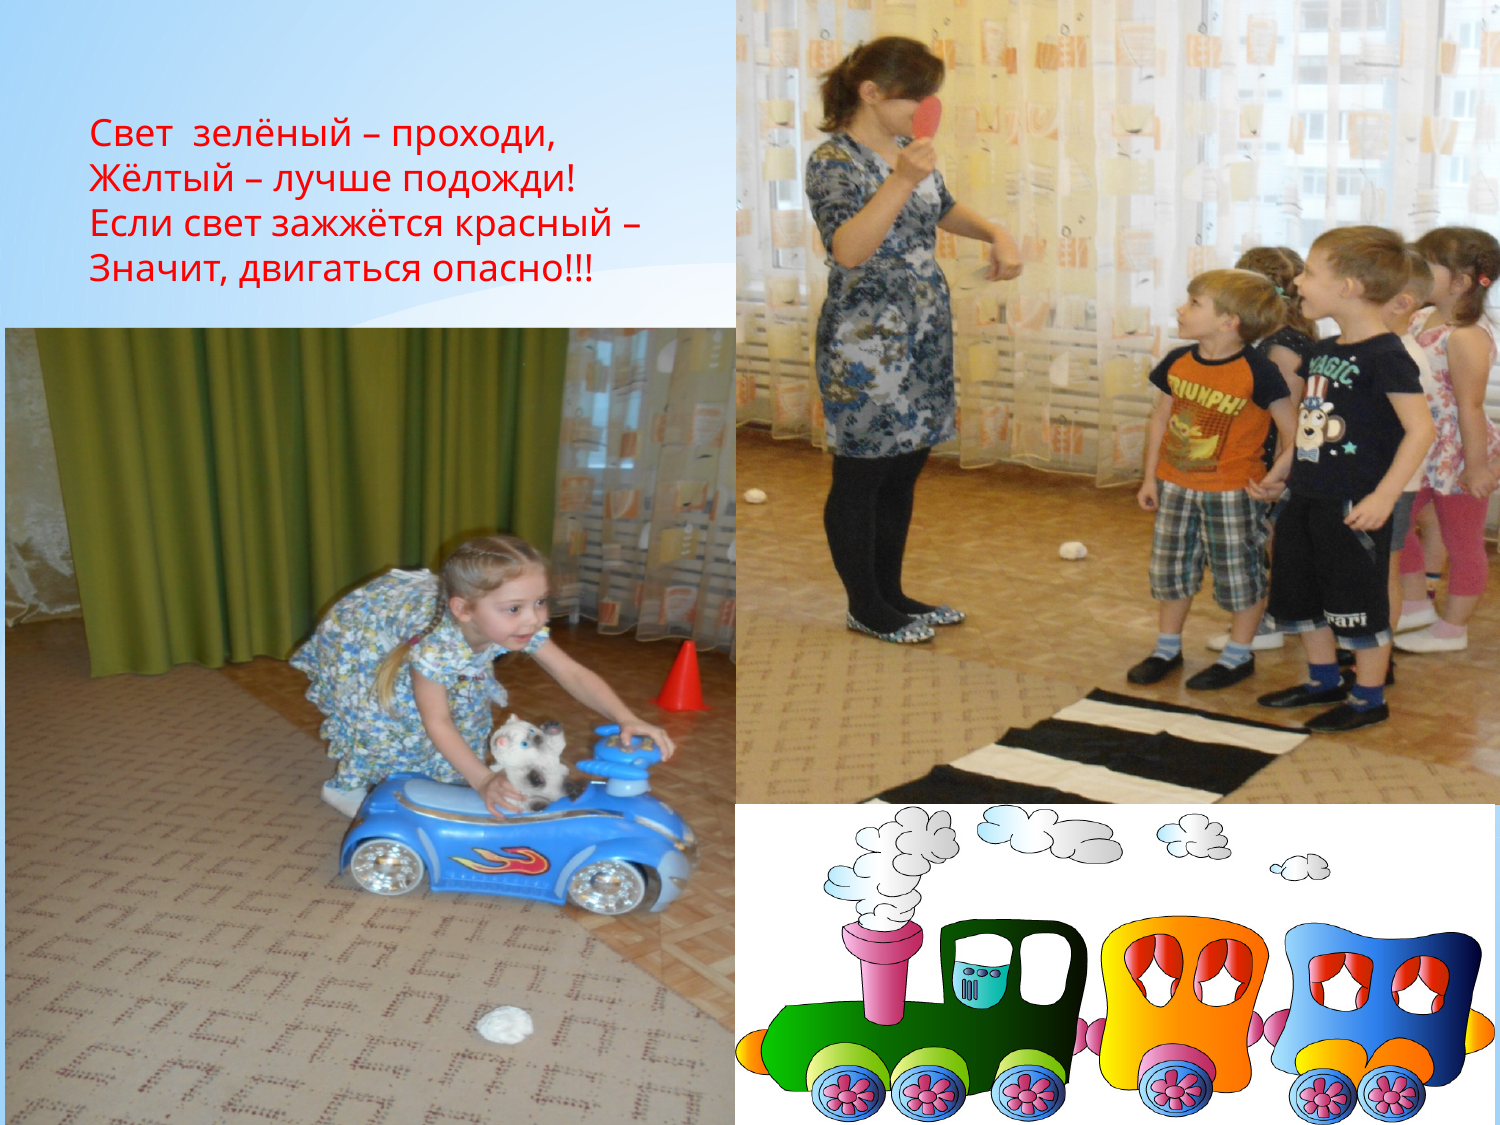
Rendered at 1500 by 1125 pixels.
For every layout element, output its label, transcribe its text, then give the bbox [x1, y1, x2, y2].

text_box Свет зелёный – проходи, Жёлтый – лучше подожди! Если свет зажжётся красный – Значит, двигаться опасно!!! [74, 101, 665, 297]
picture [0, 0, 1500, 1125]
